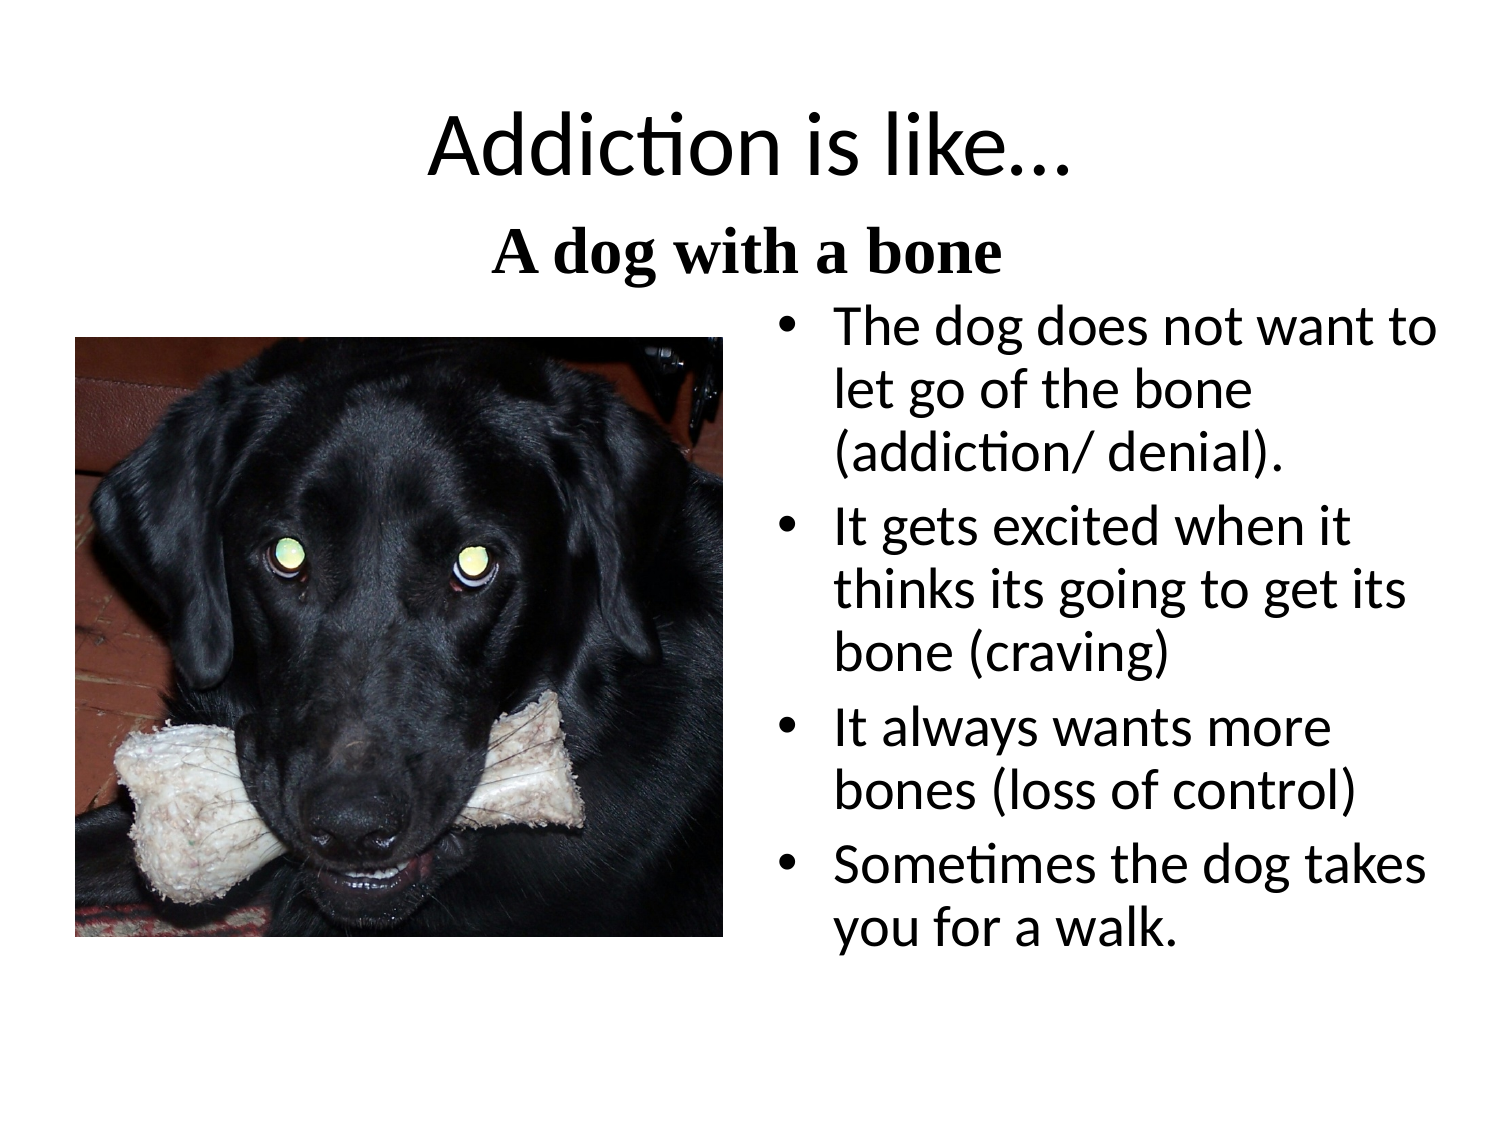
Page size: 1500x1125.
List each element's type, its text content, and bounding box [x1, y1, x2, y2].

text_box A dog with a bone [476, 199, 1019, 295]
title Addiction is like… [75, 45, 1425, 233]
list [74, 337, 724, 937]
list The dog does not want to let go of the bone (addiction/ denial). It gets excited when it thinks its going to get its bone (craving) It always wants more bones (loss of control) Sometimes the dog takes you for a walk. [762, 287, 1500, 1031]
